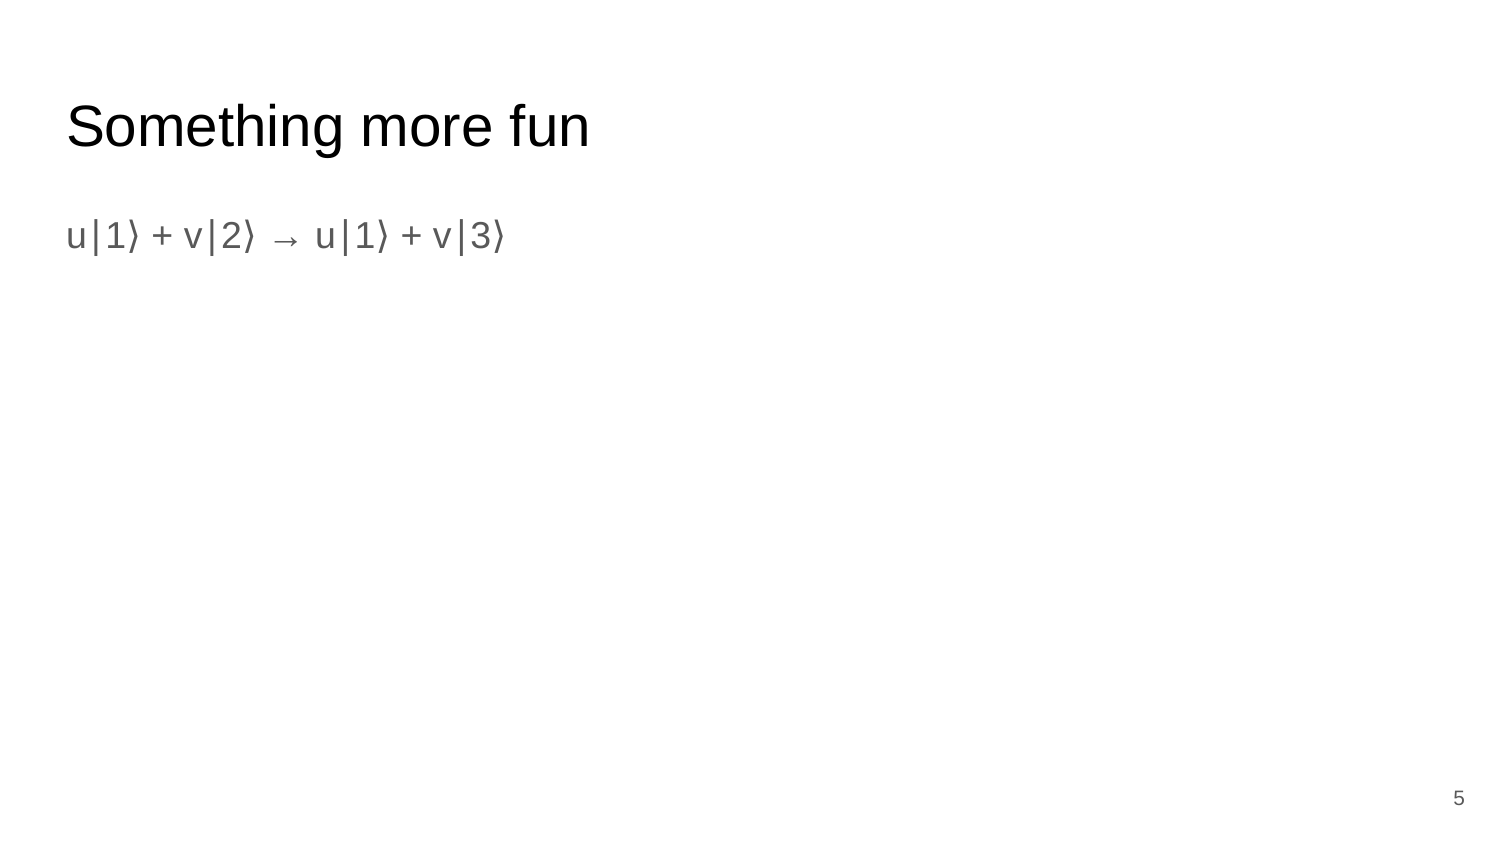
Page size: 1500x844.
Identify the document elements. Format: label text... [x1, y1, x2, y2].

title Something more fun [51, 72, 1449, 167]
list u∣1⟩ + v∣2⟩ → u∣1⟩ + v∣3⟩ [51, 189, 1449, 750]
slide_number ‹#› [1389, 764, 1480, 830]
